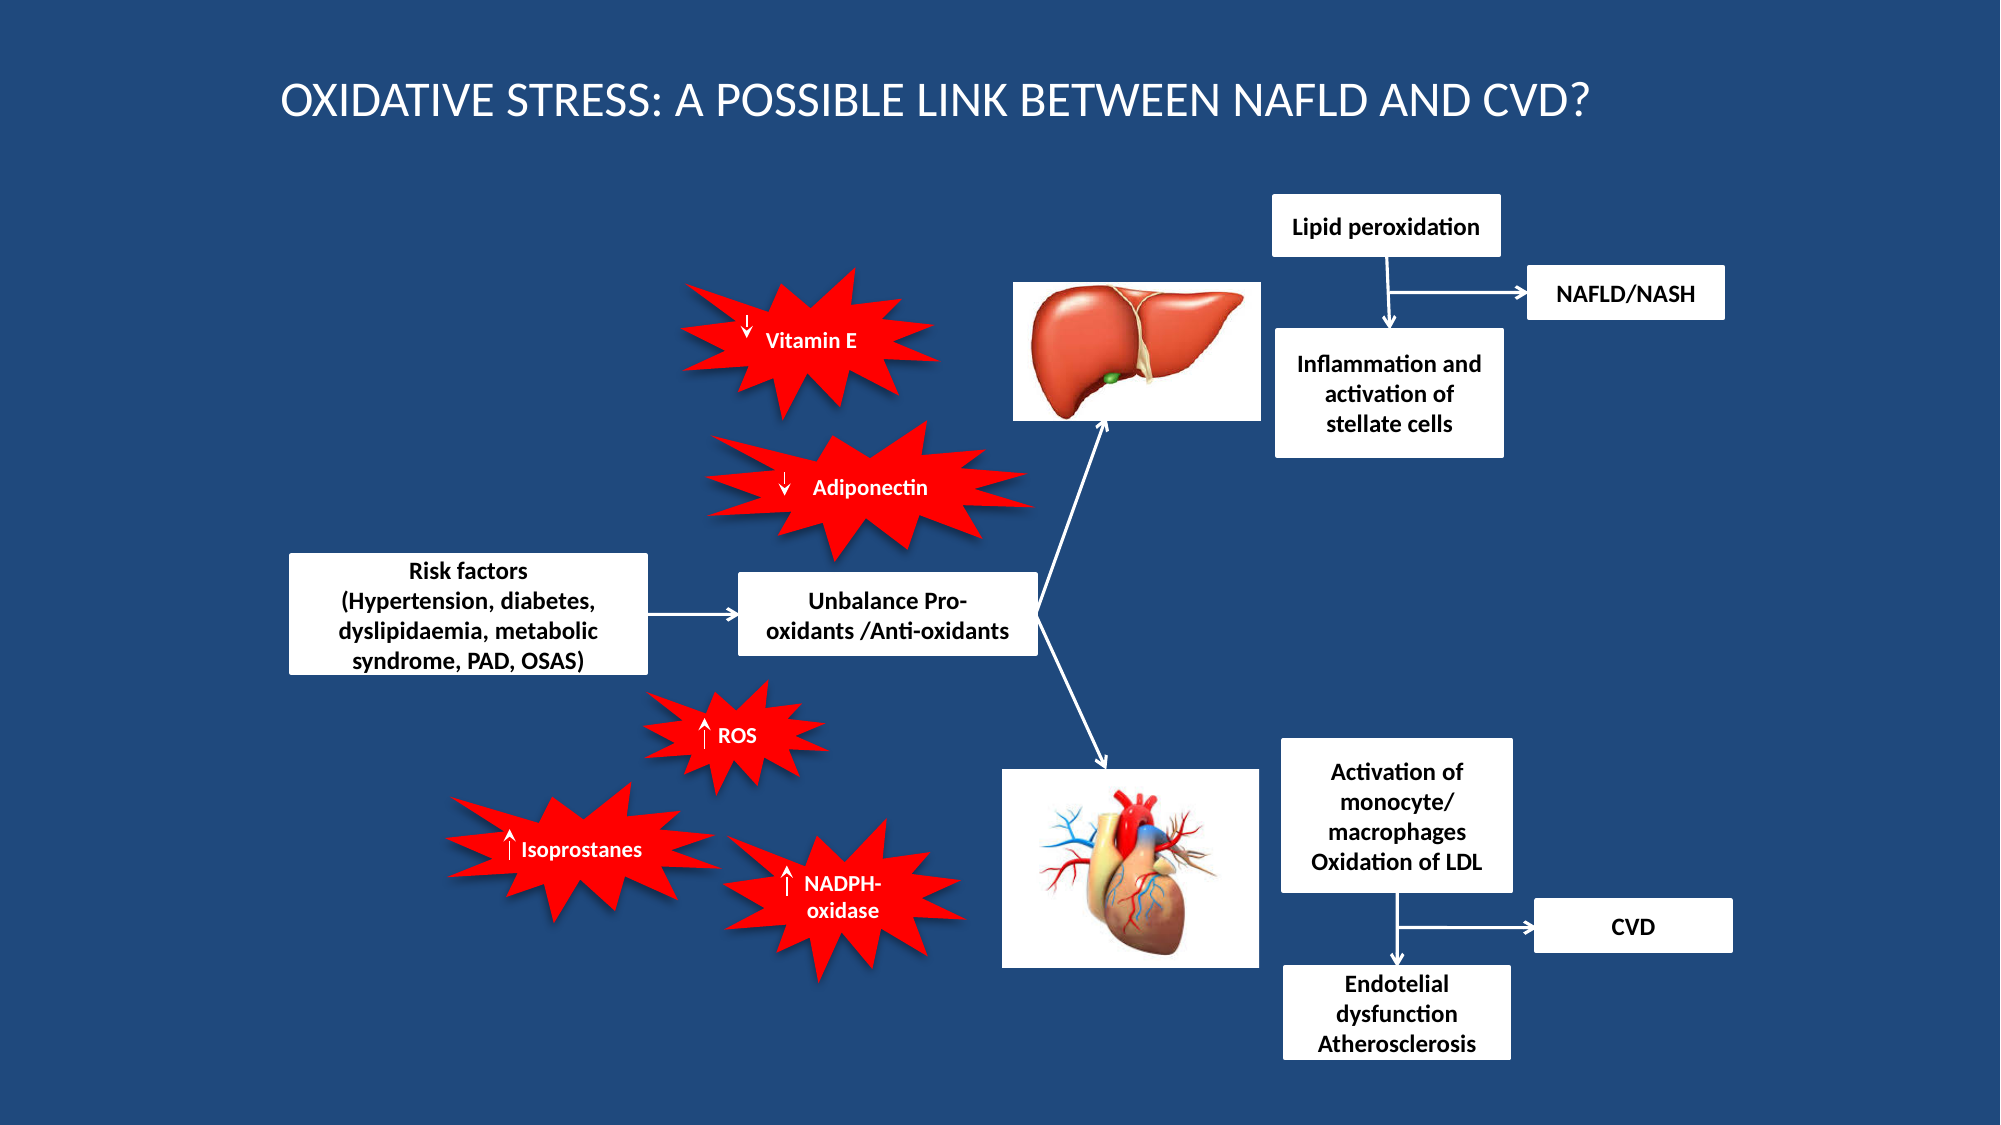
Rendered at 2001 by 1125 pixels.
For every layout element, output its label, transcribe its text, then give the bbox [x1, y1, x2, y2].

text_box Endotelial dysfunction Atherosclerosis [1283, 965, 1511, 1060]
text_box Unbalance Pro-oxidants /Anti-oxidants [738, 572, 1030, 656]
text_box OXIDATIVE STRESS: A POSSIBLE LINK BETWEEN NAFLD AND CVD? [265, 59, 1731, 134]
picture [1012, 282, 1261, 421]
text_box Vitamin E [678, 265, 943, 423]
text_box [1386, 255, 1390, 330]
text_box Activation of monocyte/ macrophages Oxidation of LDL [1281, 738, 1513, 893]
text_box Inflammation and activation of stellate cells [1275, 328, 1504, 458]
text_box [1035, 614, 1107, 770]
picture [1001, 769, 1260, 968]
text_box Isoprostanes [442, 779, 725, 926]
text_box NADPH-oxidase [720, 816, 970, 986]
text_box Lipid peroxidation [1272, 194, 1501, 257]
text_box ROS [640, 677, 833, 799]
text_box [1035, 429, 1107, 614]
text_box Adiponectin [702, 418, 1030, 565]
text_box NAFLD/NASH [1527, 265, 1725, 320]
text_box Risk factors (Hypertension, diabetes, dyslipidaemia, metabolic syndrome, PAD, OSAS) [289, 553, 648, 675]
text_box CVD [1534, 898, 1733, 953]
